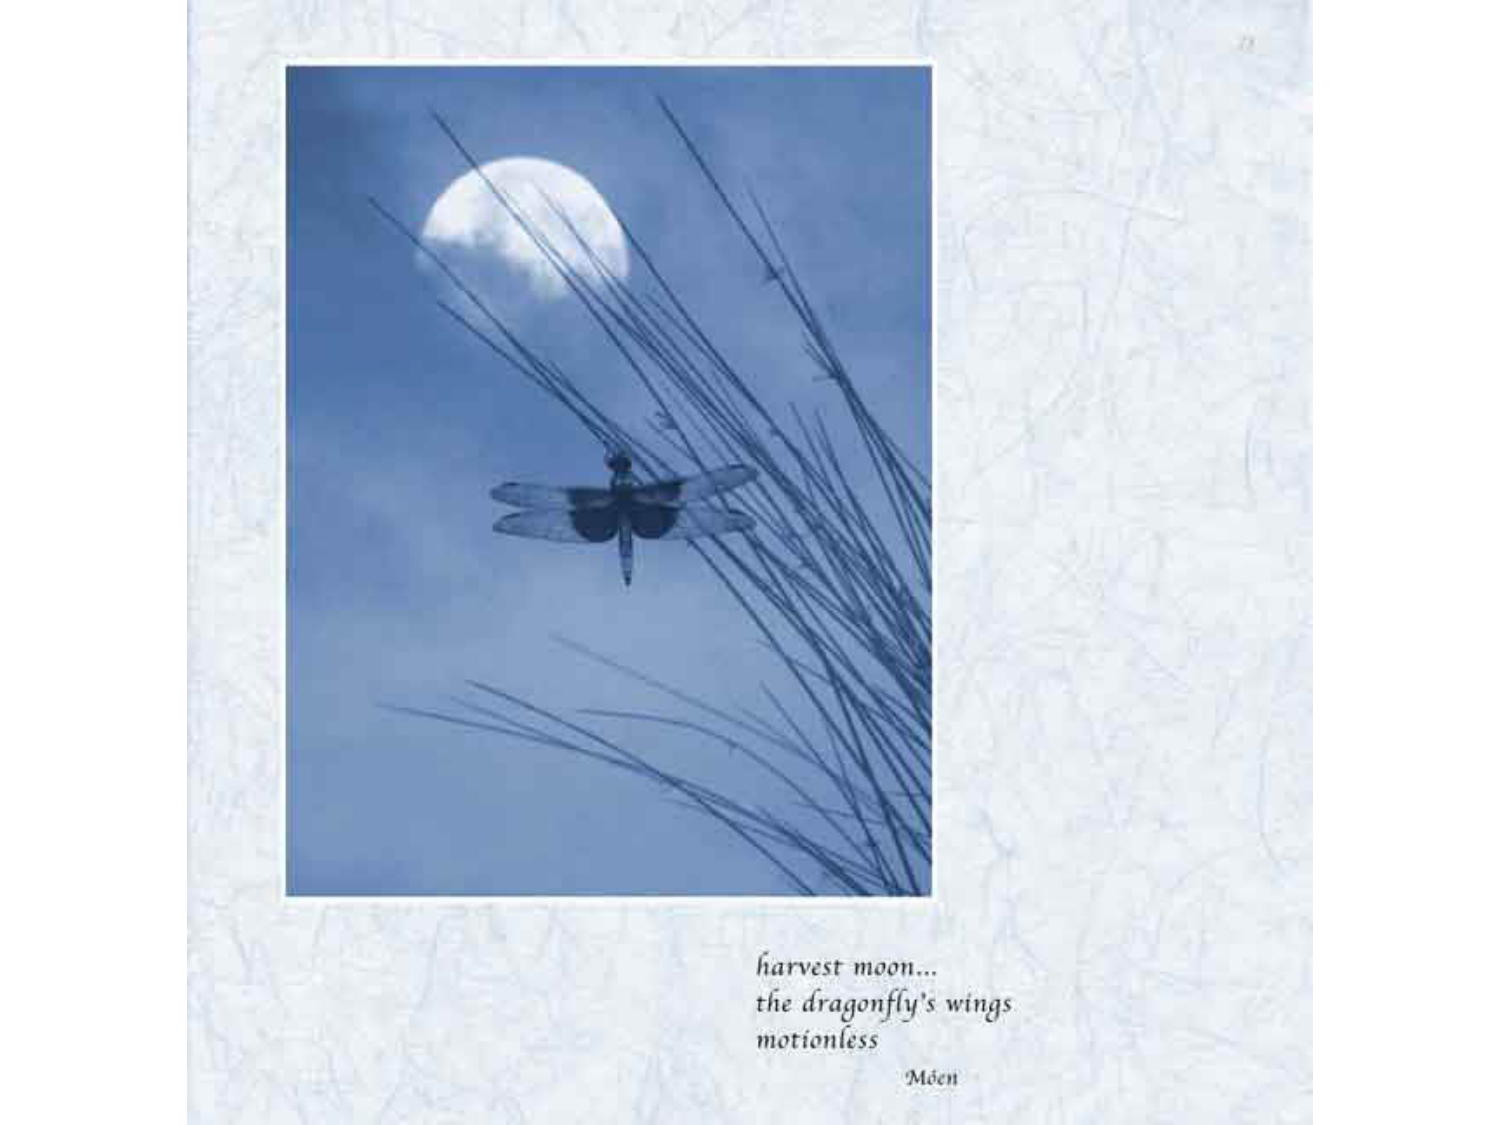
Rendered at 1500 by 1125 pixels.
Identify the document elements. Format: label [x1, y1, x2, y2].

picture [187, 0, 1313, 1125]
